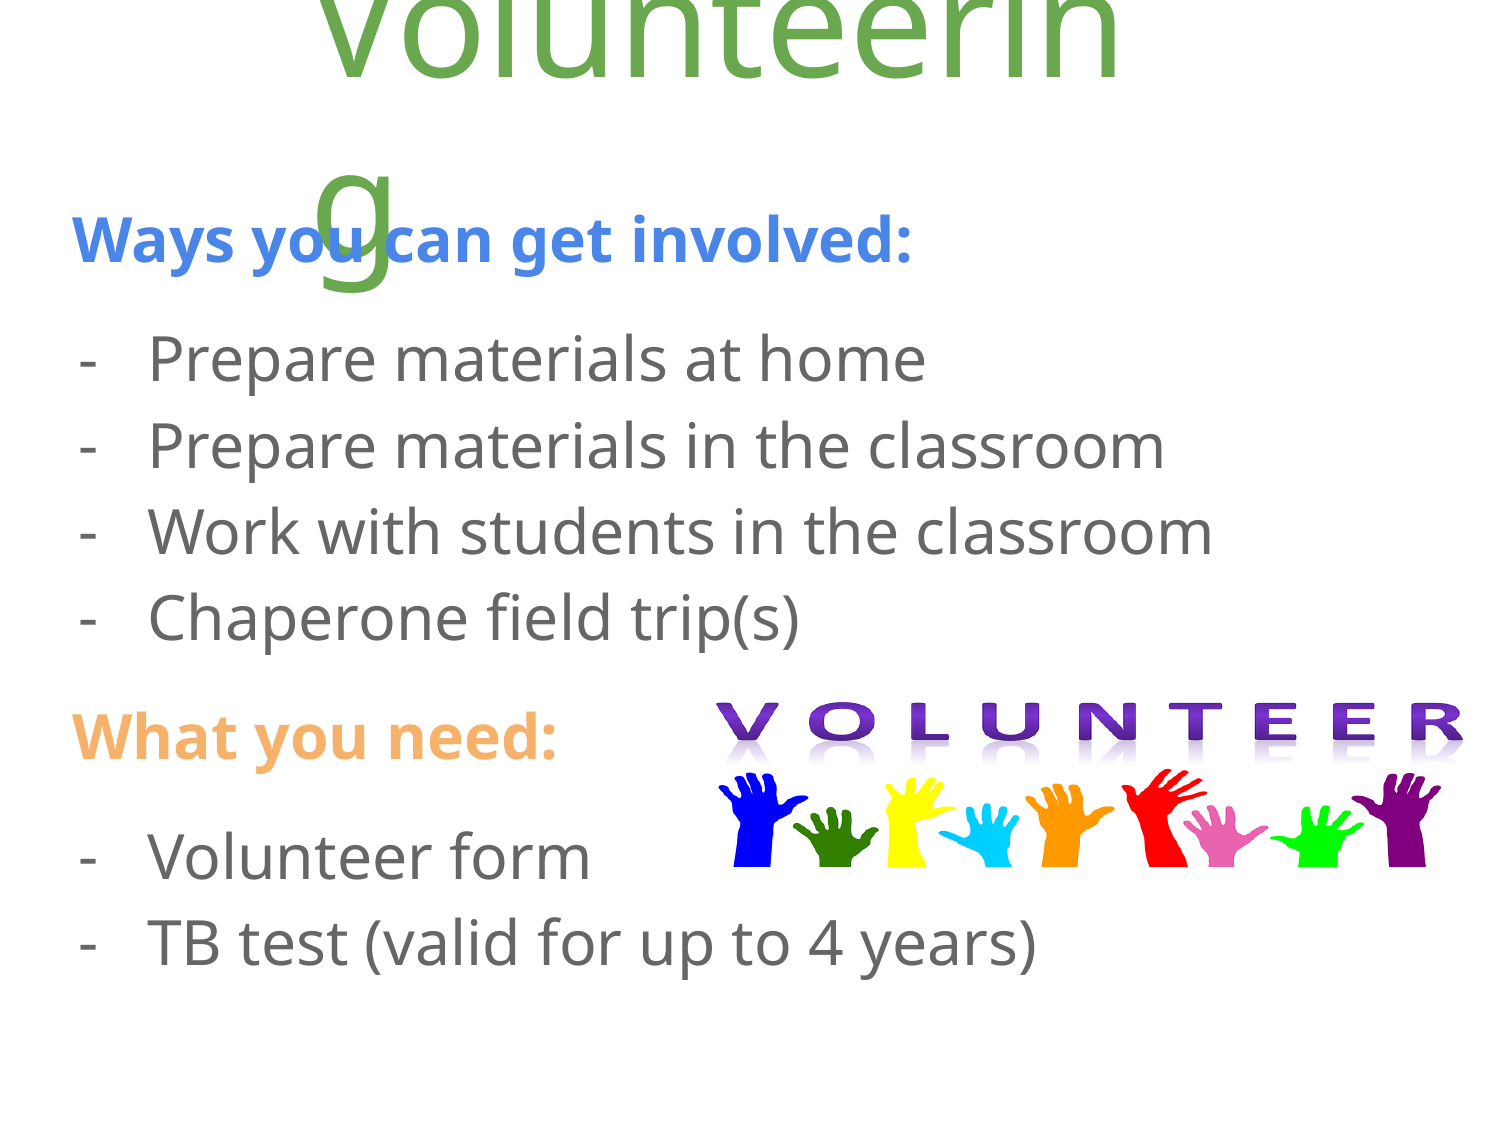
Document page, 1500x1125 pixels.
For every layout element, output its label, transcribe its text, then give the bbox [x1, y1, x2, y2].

picture [696, 653, 1485, 867]
list Ways you can get involved: Prepare materials at home Prepare materials in the classroom Work with students in the classroom Chaperone field trip(s) What you need: Volunteer form TB test (valid for up to 4 years) [56, 181, 1443, 944]
title Volunteering [294, 26, 1206, 181]
